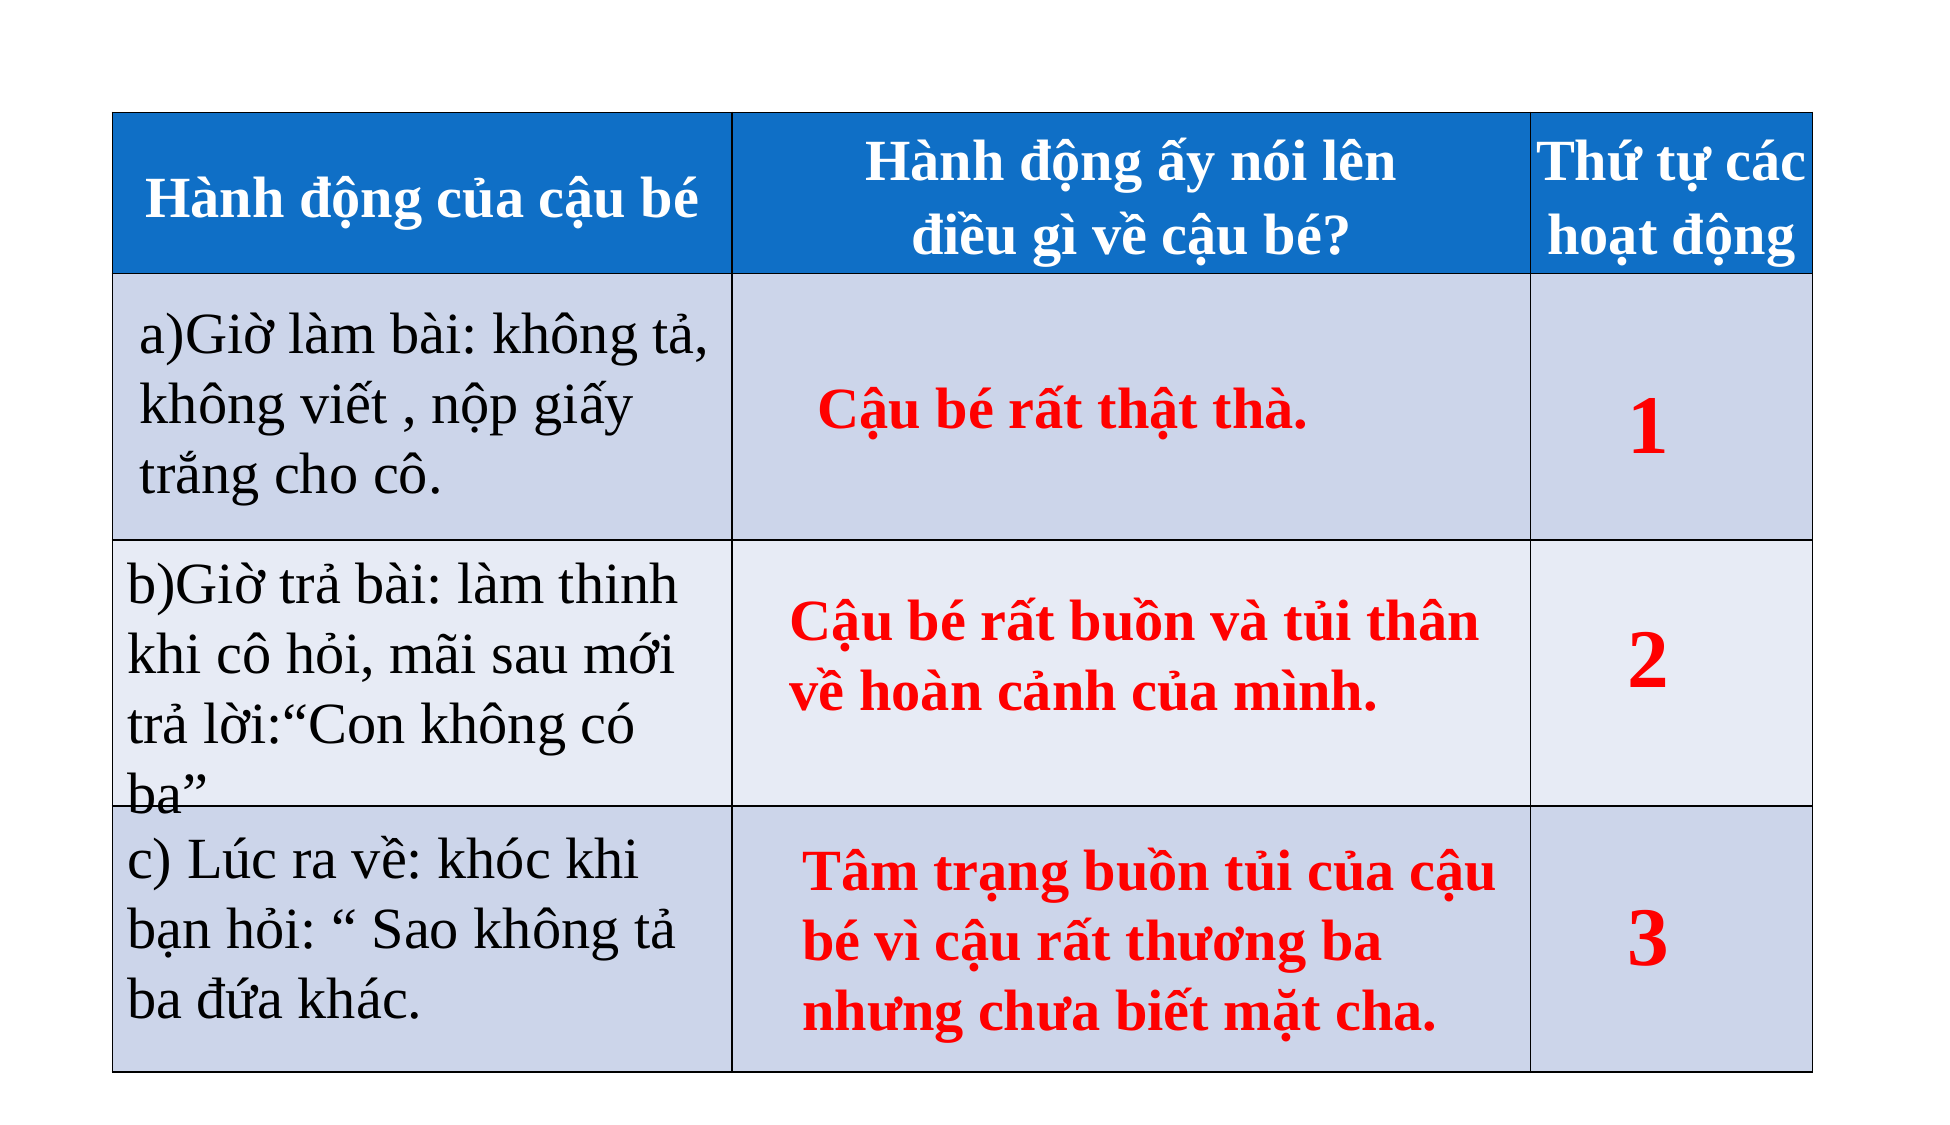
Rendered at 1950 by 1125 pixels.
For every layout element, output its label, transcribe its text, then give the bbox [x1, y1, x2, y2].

table_cell [113, 833, 731, 1071]
table_cell [733, 274, 1530, 539]
text_box 1 [1612, 362, 1685, 478]
text_box Cậu bé rất thật thà. [802, 362, 1324, 448]
table_cell [738, 541, 1530, 805]
table_header Thứ tự các hoạt động [1531, 113, 1812, 273]
text_box 2 [1612, 596, 1685, 712]
text_box c) Lúc ra về: khóc khi bạn hỏi: “ Sao không tả ba đứa khác. [112, 812, 700, 1038]
table_cell [733, 807, 1530, 1071]
table_cell [113, 274, 731, 537]
table_cell [1531, 274, 1812, 539]
table_cell [1531, 807, 1812, 1071]
table_header Hành động ấy nói lên điều gì về cậu bé? [733, 113, 1530, 273]
table_header Hành động của cậu bé [113, 113, 731, 273]
table_cell [1531, 541, 1812, 805]
text_box b)Giờ trả bài: làm thinh khi cô hỏi, mãi sau mới trả lời:“Con không có ba” [112, 537, 738, 833]
text_box Tâm trạng buồn tủi của cậu bé vì cậu rất thương ba nhưng chưa biết mặt cha. [787, 825, 1563, 1050]
text_box 3 [1612, 875, 1685, 990]
text_box a)Giờ làm bài: không tả, không viết , nộp giấy trắng cho cô. [124, 287, 725, 513]
text_box Cậu bé rất buồn và tủi thân về hoàn cảnh của mình. [774, 574, 1500, 730]
